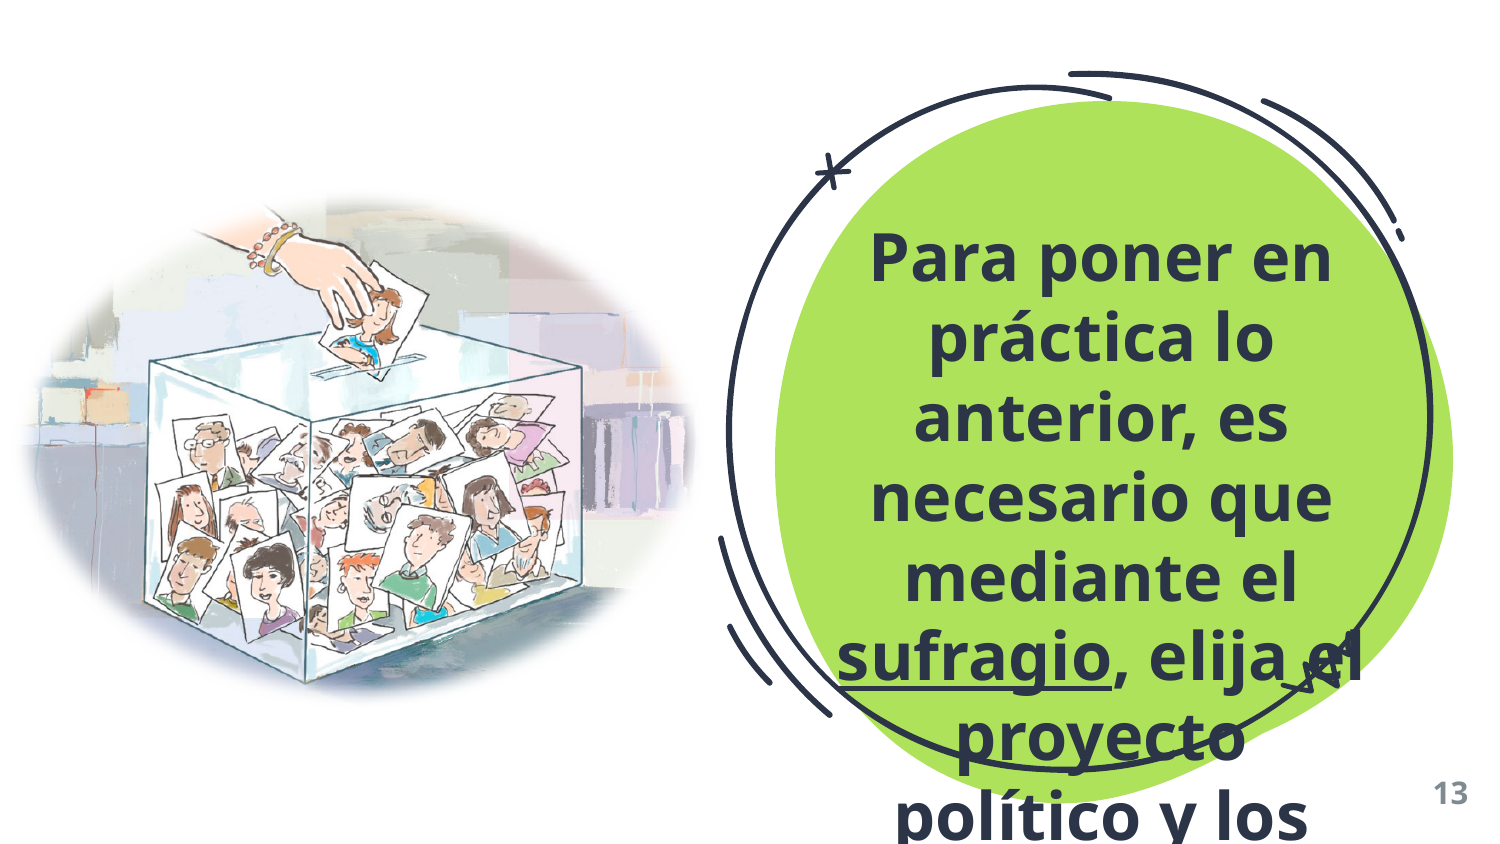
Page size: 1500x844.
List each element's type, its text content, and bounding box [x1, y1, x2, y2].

text_box Para poner en práctica lo anterior, es necesario que mediante el sufragio, elija el proyecto político y los representantes encargados de gobernar el país [820, 207, 1383, 364]
slide_number 13 [1378, 769, 1469, 820]
picture [11, 187, 706, 709]
